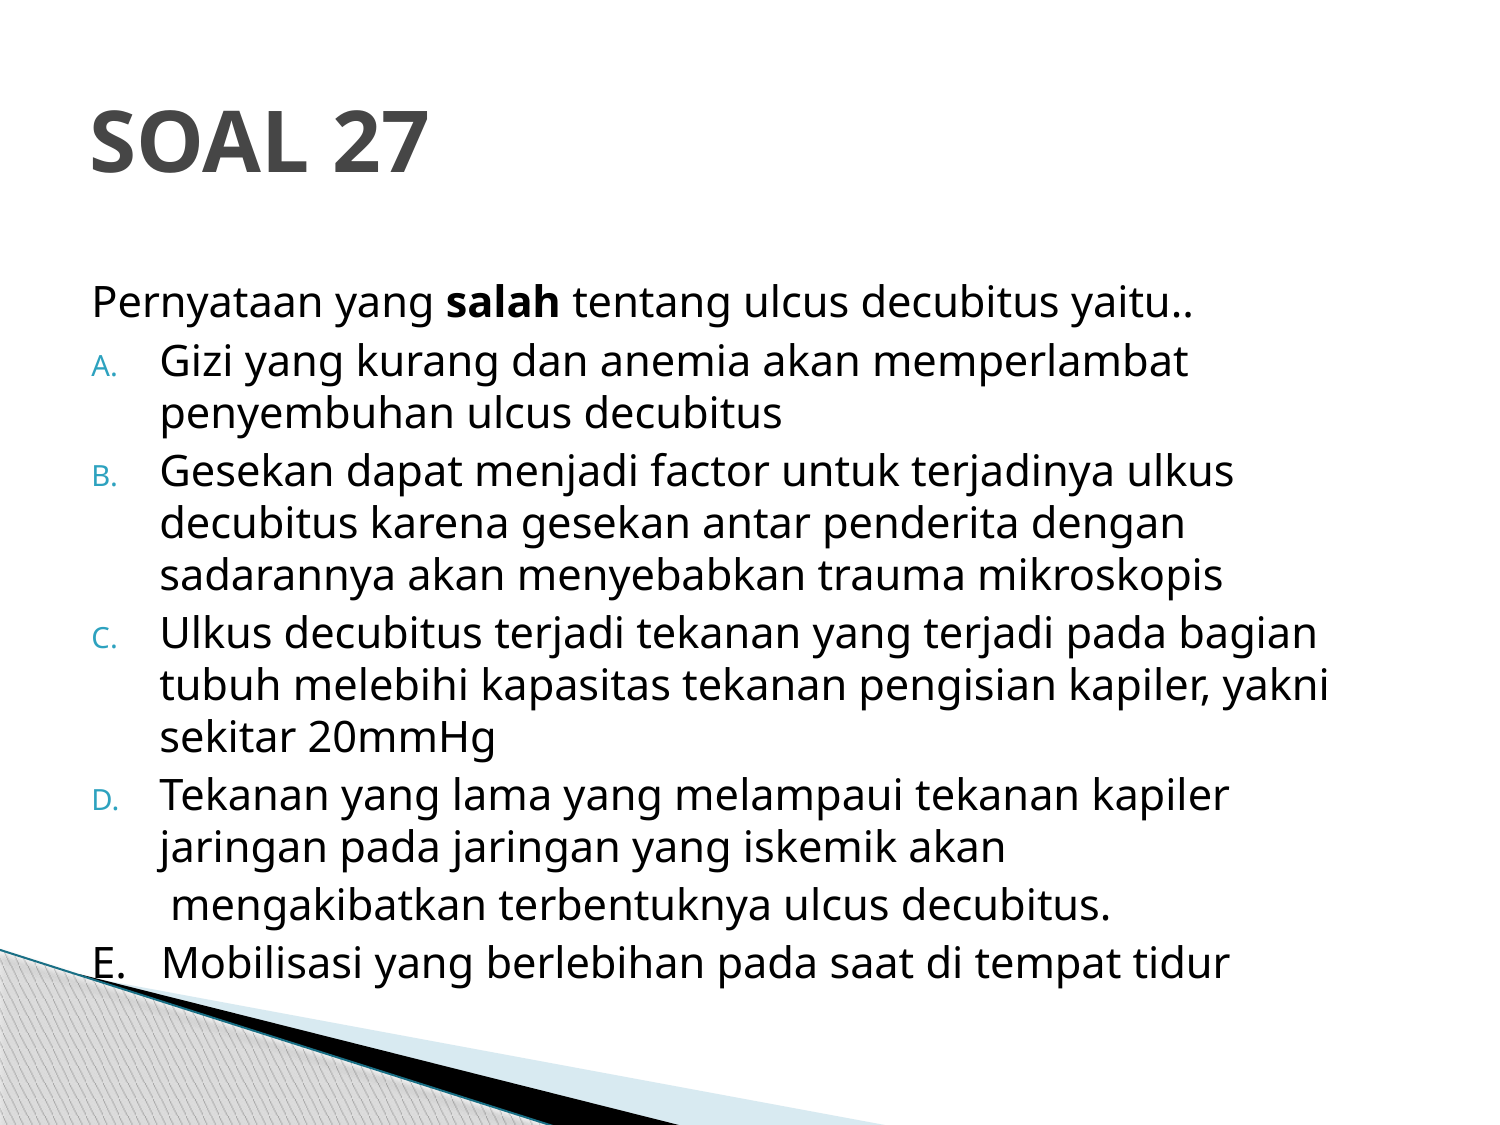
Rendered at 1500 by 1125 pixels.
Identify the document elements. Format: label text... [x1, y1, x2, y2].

title SOAL 27 [75, 45, 1425, 233]
list Pernyataan yang salah tentang ulcus decubitus yaitu.. Gizi yang kurang dan anemia akan memperlambat penyembuhan ulcus decubitus Gesekan dapat menjadi factor untuk terjadinya ulkus decubitus karena gesekan antar penderita dengan sadarannya akan menyebabkan trauma mikroskopis Ulkus decubitus terjadi tekanan yang terjadi pada bagian tubuh melebihi kapasitas tekanan pengisian kapiler, yakni sekitar 20mmHg Tekanan yang lama yang melampaui tekanan kapiler jaringan pada jaringan yang iskemik akan mengakibatkan terbentuknya ulcus decubitus. E. Mobilisasi yang berlebihan pada saat di tempat tidur [76, 267, 1424, 1005]
